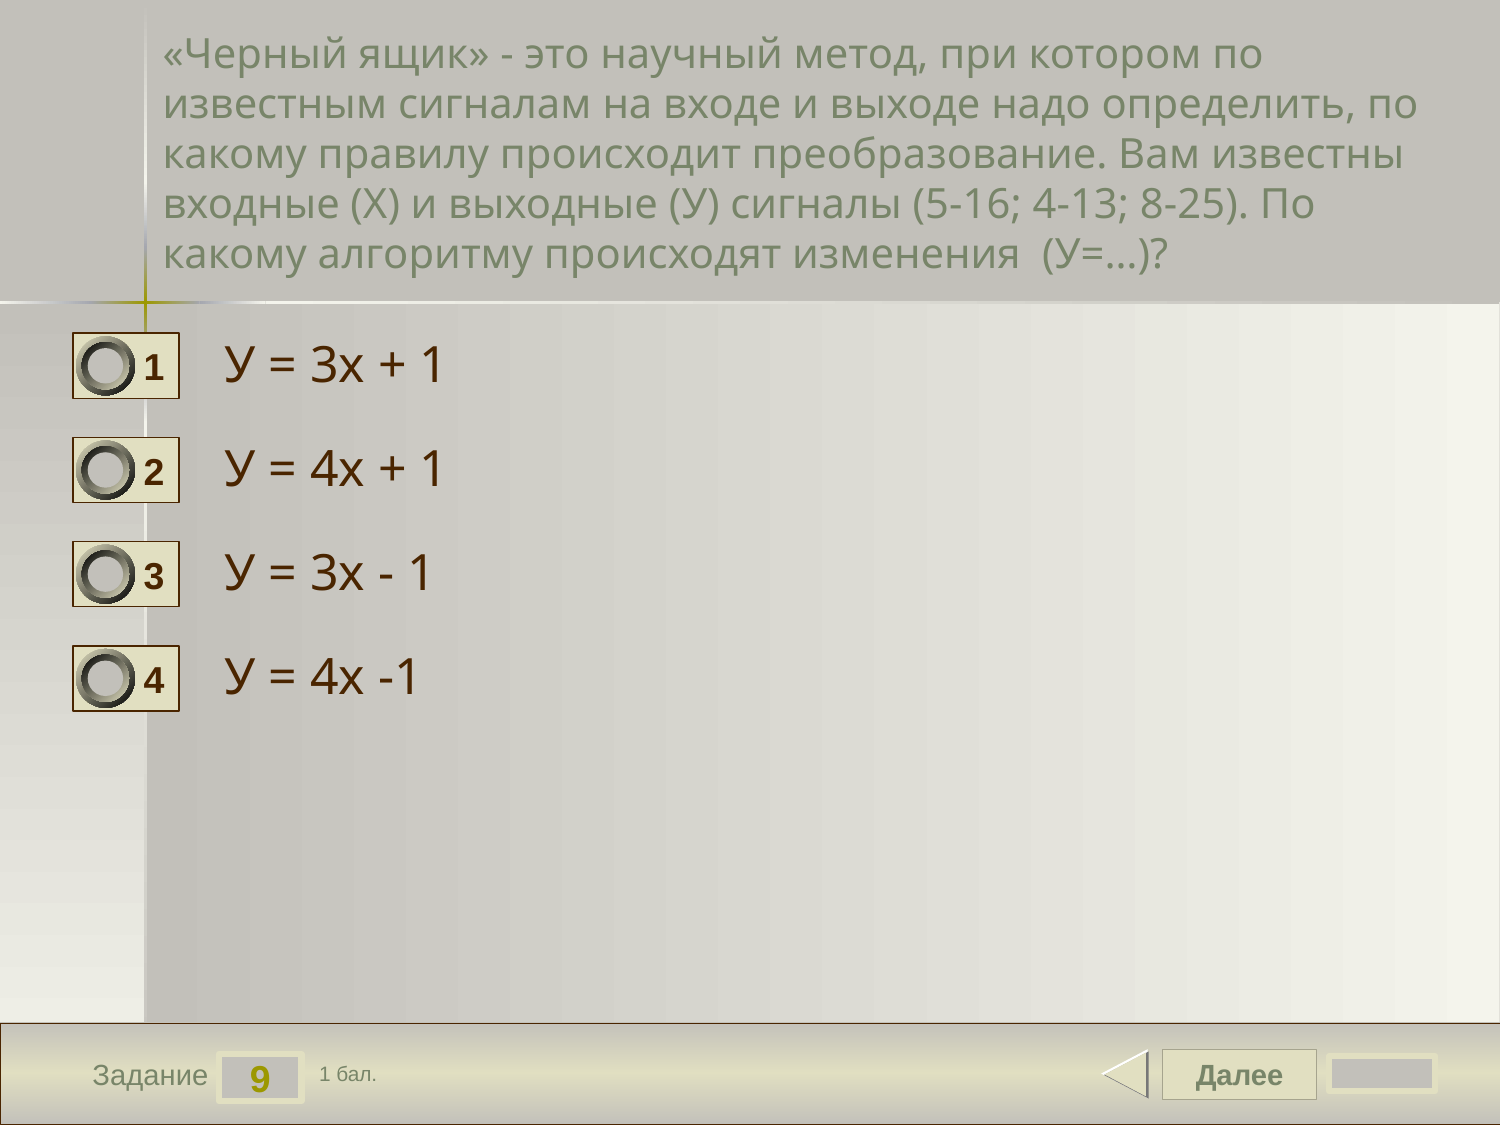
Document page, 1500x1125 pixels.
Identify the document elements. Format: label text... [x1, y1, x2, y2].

text_box 9 [218, 1054, 302, 1102]
text_box Задание [83, 1056, 209, 1092]
text_box [0, 1021, 1500, 1125]
text_box [1329, 1056, 1436, 1092]
list У = 3х + 1 [209, 324, 1448, 410]
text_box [72, 645, 180, 712]
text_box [72, 437, 180, 503]
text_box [72, 332, 180, 399]
list У = 4х -1 [209, 636, 1448, 722]
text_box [1100, 1048, 1149, 1099]
title «Черный ящик» - это научный метод, при котором по известным сигналам на входе и выходе надо определить, по какому правилу происходит преобразование. Вам известны входные (Х) и выходные (У) сигналы (5-16; 4-13; 8-25). По какому алгоритму происходят изменения (У=…)? [147, 18, 1471, 303]
text_box Далее [1160, 1047, 1319, 1101]
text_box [72, 541, 180, 607]
list У = 3х - 1 [209, 532, 1448, 618]
text_box 1 бал. [306, 1060, 378, 1087]
list У = 4х + 1 [209, 428, 1448, 514]
